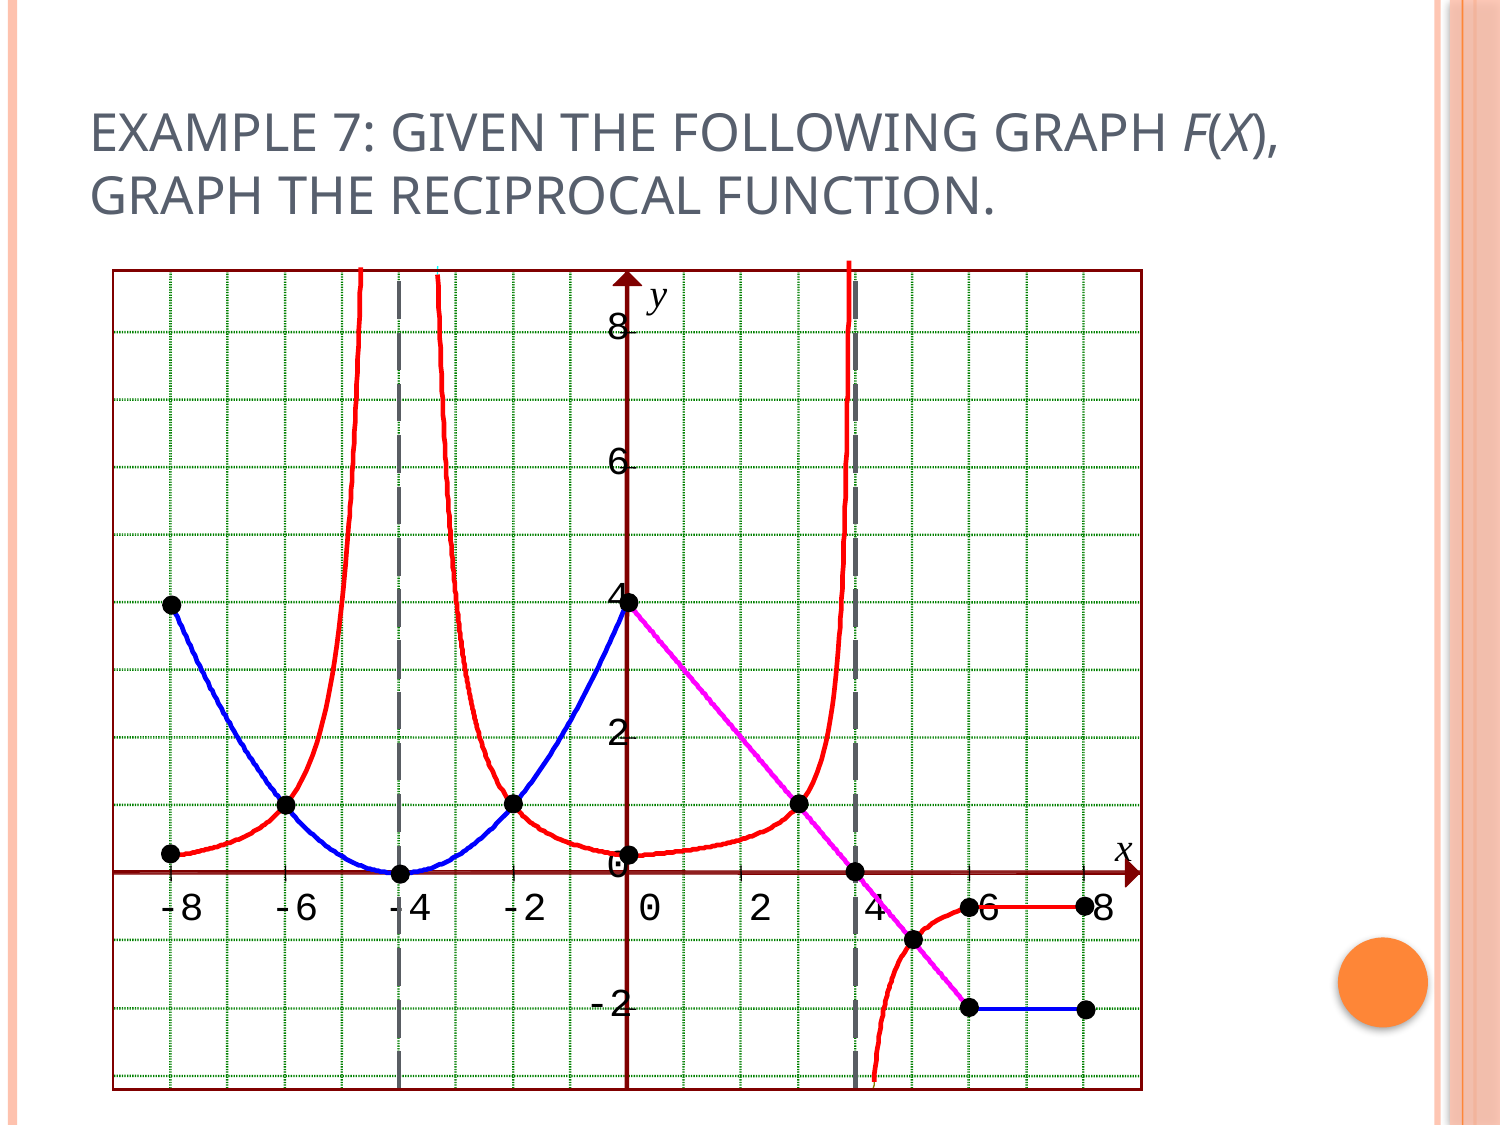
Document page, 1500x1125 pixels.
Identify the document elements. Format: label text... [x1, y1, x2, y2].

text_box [170, 598, 1085, 1011]
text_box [111, 265, 1144, 1091]
title Example 7: Given the following graph f(x), graph the reciprocal function. [75, 45, 1300, 233]
